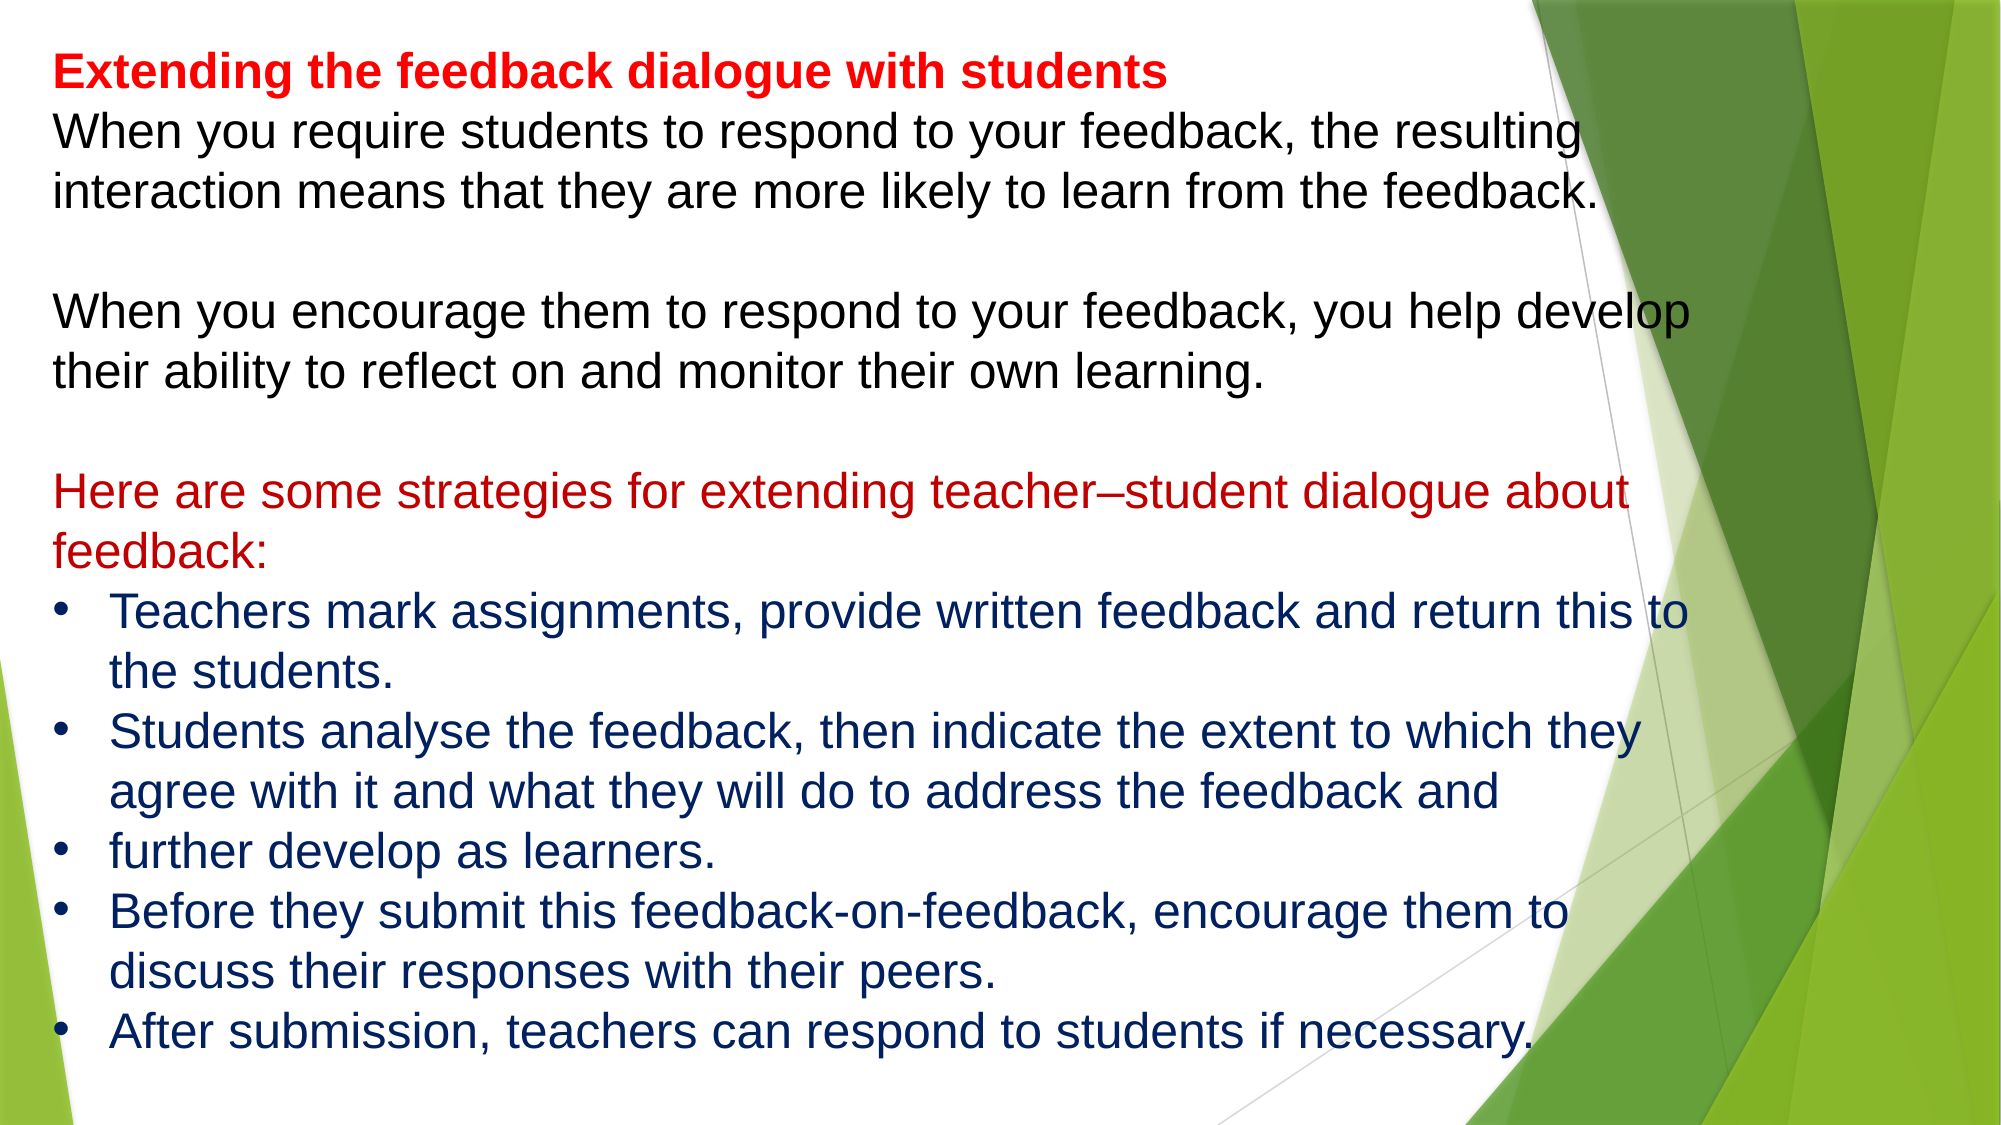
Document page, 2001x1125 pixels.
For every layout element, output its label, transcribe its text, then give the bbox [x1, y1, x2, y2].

text_box Extending the feedback dialogue with students When you require students to respond to your feedback, the resulting interaction means that they are more likely to learn from the feedback. When you encourage them to respond to your feedback, you help develop their ability to reflect on and monitor their own learning. Here are some strategies for extending teacher–student dialogue about feedback: Teachers mark assignments, provide written feedback and return this to the students. Students analyse the feedback, then indicate the extent to which they agree with it and what they will do to address the feedback and further develop as learners. Before they submit this feedback-on-feedback, encourage them to discuss their responses with their peers. After submission, teachers can respond to students if necessary. [37, 31, 1763, 1066]
